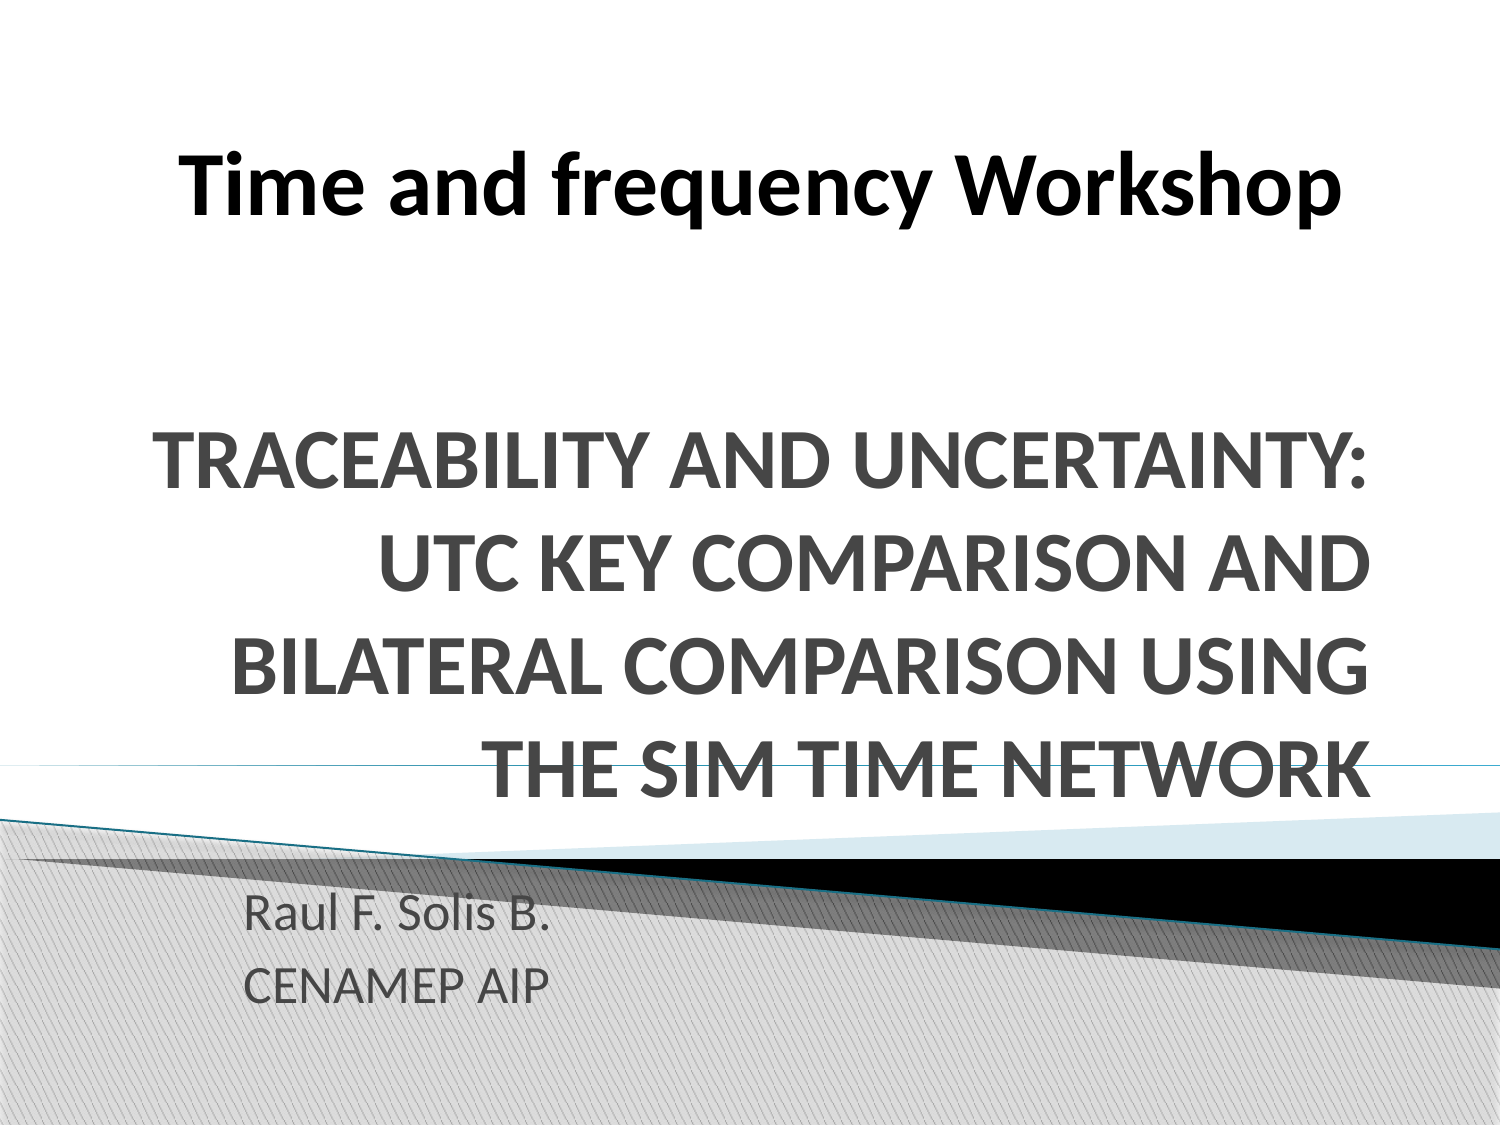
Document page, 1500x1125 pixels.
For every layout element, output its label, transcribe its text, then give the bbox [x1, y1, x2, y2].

picture [1287, 933, 1500, 989]
picture [5, 859, 545, 879]
text_box Time and frequency Workshop [123, 101, 1399, 256]
subtitle Raul F. Solis B. CENAMEP AIP [236, 869, 1287, 1023]
title TRACEABILITY AND UNCERTAINTY: UTC KEY COMPARISON AND BILATERAL COMPARISON USING THE SIM TIME NETWORK [112, 267, 1388, 823]
